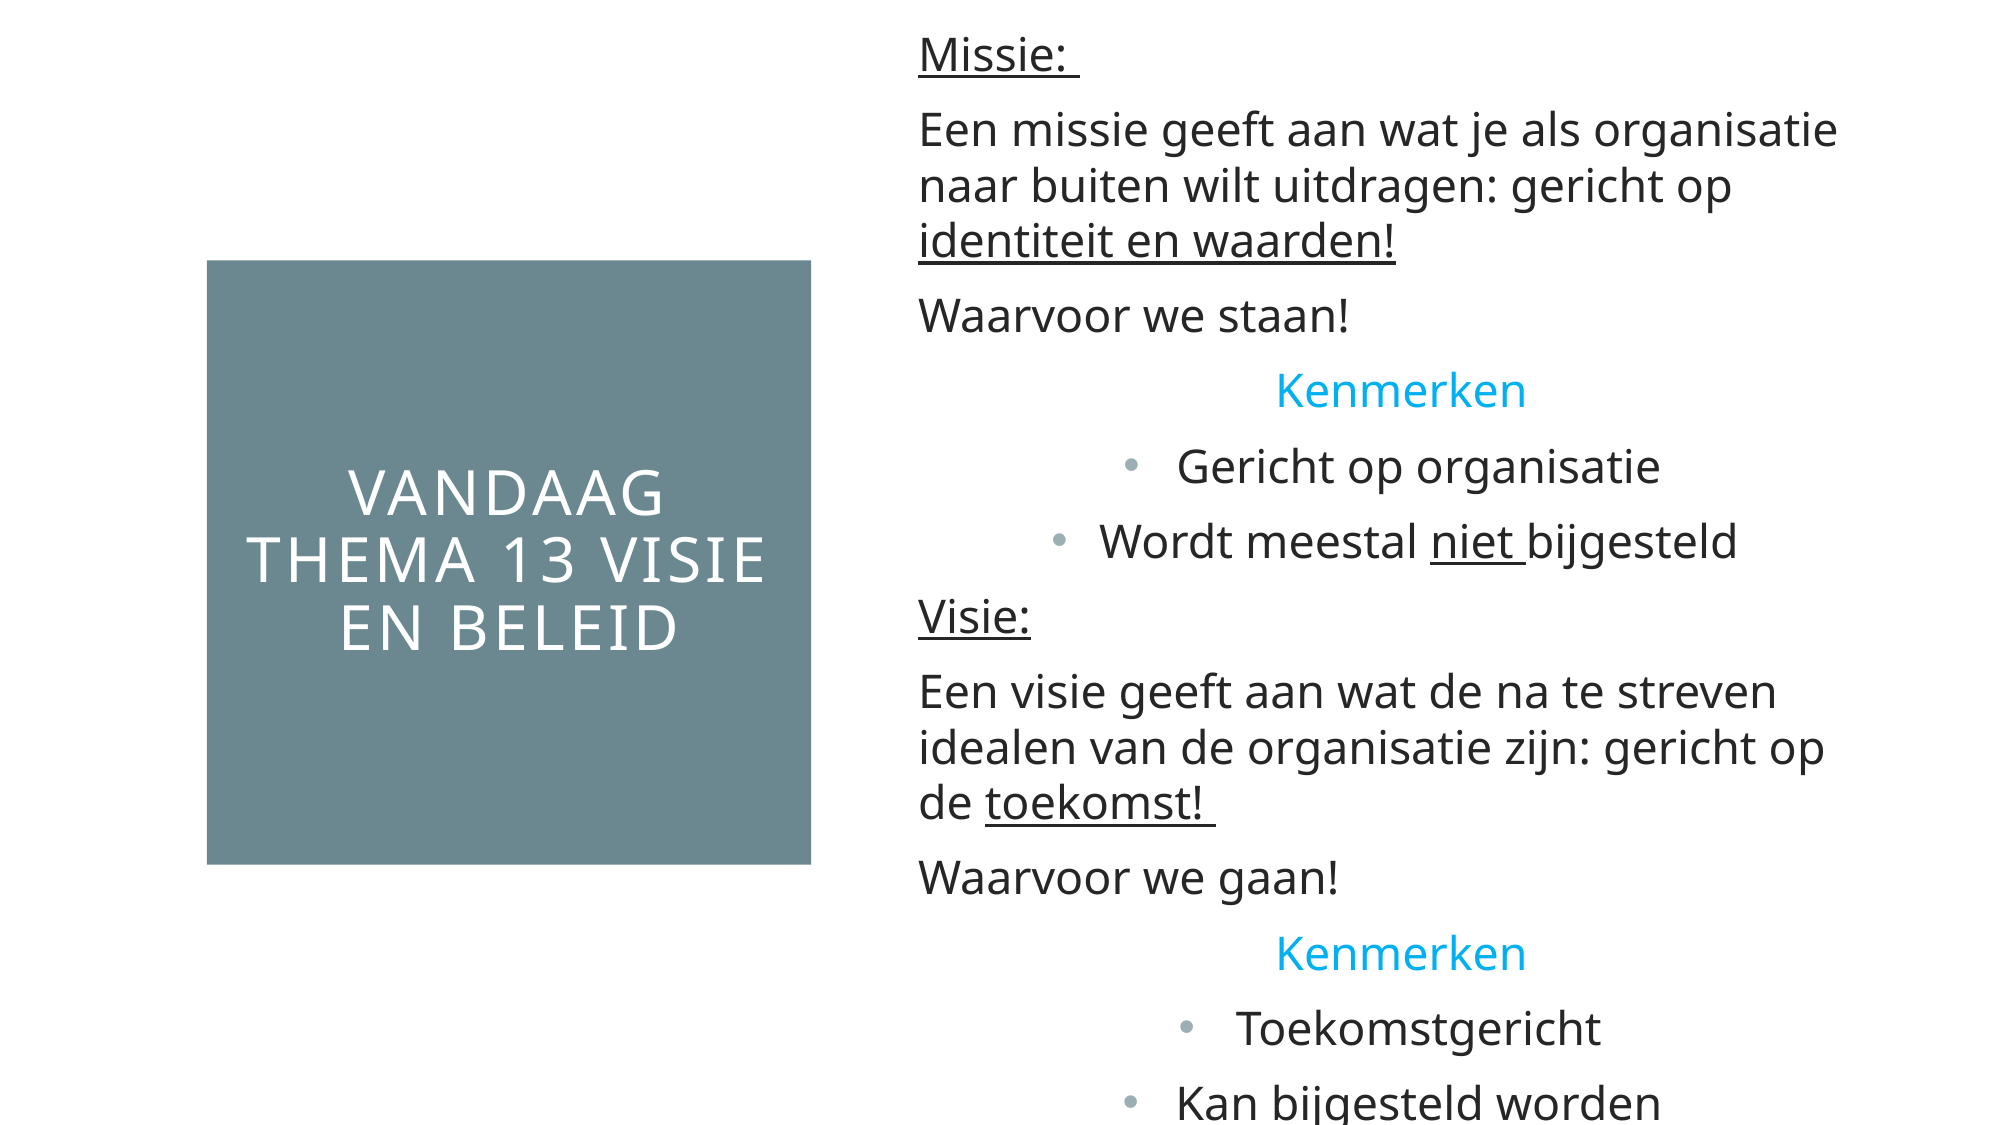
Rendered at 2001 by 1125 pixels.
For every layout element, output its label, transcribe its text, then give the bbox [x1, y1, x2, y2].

list Missie: Een missie geeft aan wat je als organisatie naar buiten wilt uitdragen: gericht op identiteit en waarden! Waarvoor we staan! Kenmerken Gericht op organisatie Wordt meestal niet bijgesteld Visie: Een visie geeft aan wat de na te streven idealen van de organisatie zijn: gericht op de toekomst! Waarvoor we gaan! Kenmerken Toekomstgericht Kan bijgesteld worden [903, 17, 1900, 1125]
title Vandaag thema 13 visie en beleid [204, 258, 814, 867]
